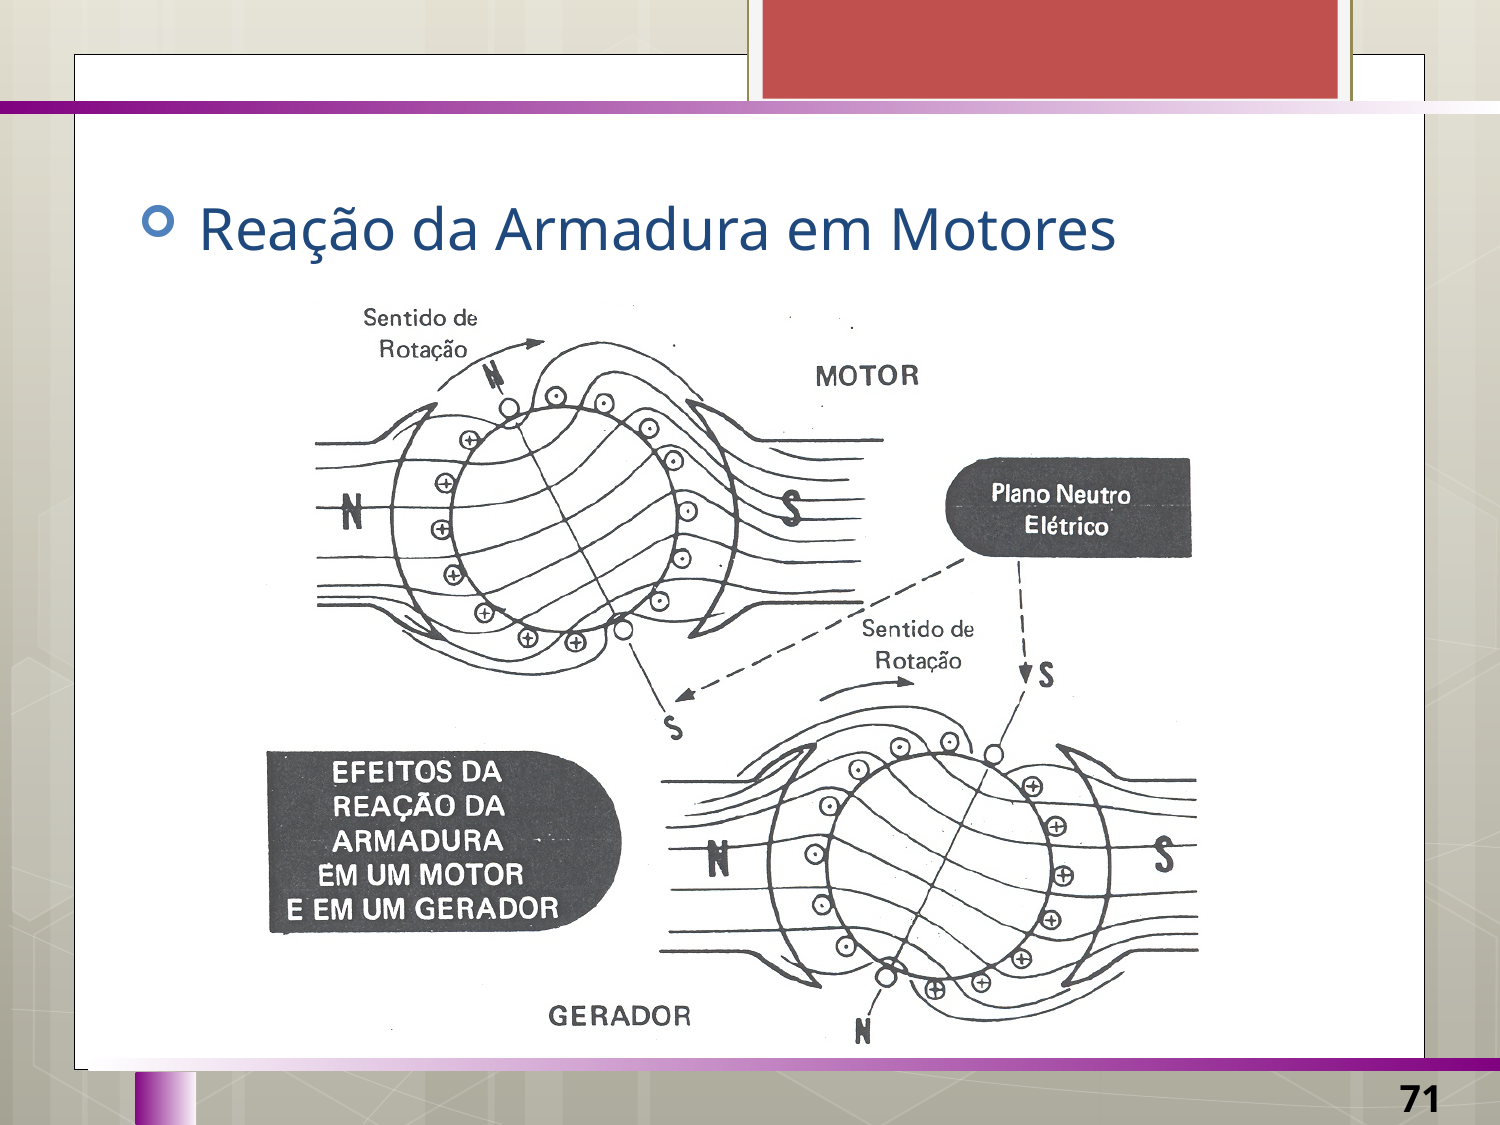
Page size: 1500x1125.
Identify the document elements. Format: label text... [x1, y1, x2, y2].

picture [265, 302, 1203, 1055]
list Reação da Armadura em Motores [112, 184, 1388, 1047]
